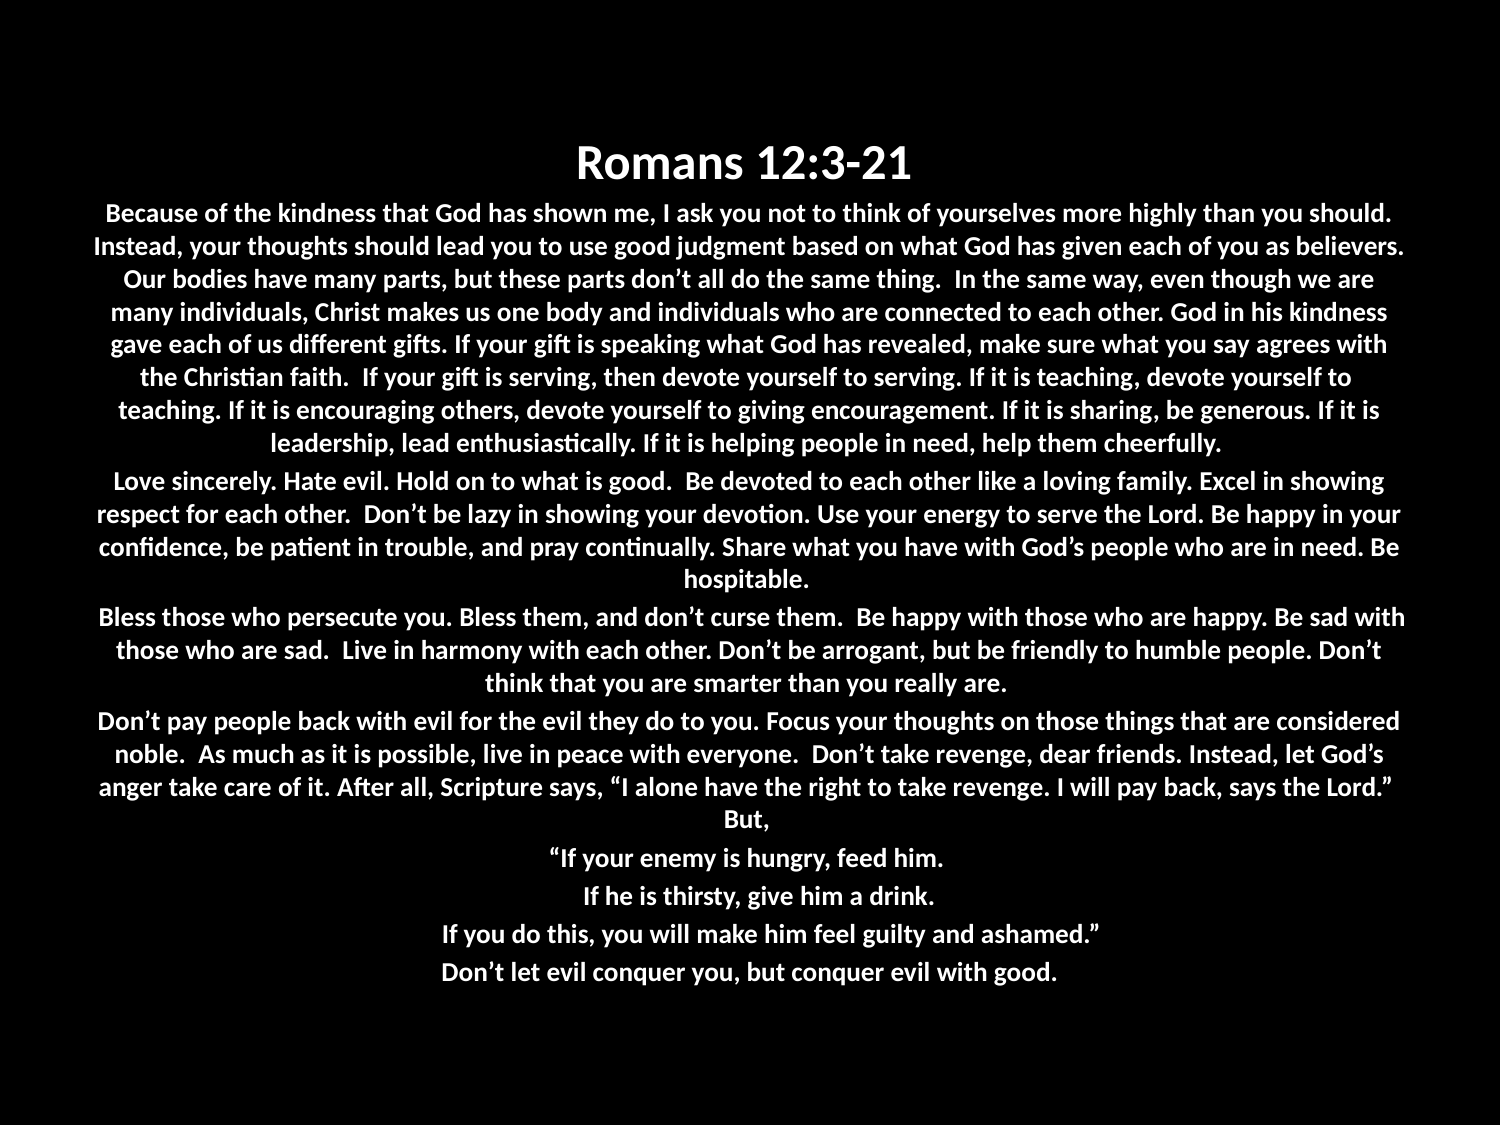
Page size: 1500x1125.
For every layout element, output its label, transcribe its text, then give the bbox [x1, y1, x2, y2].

list Romans 12:3-21 Because of the kindness that God has shown me, I ask you not to think of yourselves more highly than you should. Instead, your thoughts should lead you to use good judgment based on what God has given each of you as believers. Our bodies have many parts, but these parts don’t all do the same thing. In the same way, even though we are many individuals, Christ makes us one body and individuals who are connected to each other. God in his kindness gave each of us different gifts. If your gift is speaking what God has revealed, make sure what you say agrees with the Christian faith. If your gift is serving, then devote yourself to serving. If it is teaching, devote yourself to teaching. If it is encouraging others, devote yourself to giving encouragement. If it is sharing, be generous. If it is leadership, lead enthusiastically. If it is helping people in need, help them cheerfully. Love sincerely. Hate evil. Hold on to what is good. Be devoted to each other like a loving family. Excel in showing respect for each other. Don’t be lazy in showing your devotion. Use your energy to serve the Lord. Be happy in your confidence, be patient in trouble, and pray continually. Share what you have with God’s people who are in need. Be hospitable. Bless those who persecute you. Bless them, and don’t curse them. Be happy with those who are happy. Be sad with those who are sad. Live in harmony with each other. Don’t be arrogant, but be friendly to humble people. Don’t think that you are smarter than you really are. Don’t pay people back with evil for the evil they do to you. Focus your thoughts on those things that are considered noble. As much as it is possible, live in peace with everyone. Don’t take revenge, dear friends. Instead, let God’s anger take care of it. After all, Scripture says, “I alone have the right to take revenge. I will pay back, says the Lord.” But, “If your enemy is hungry, feed him. If he is thirsty, give him a drink. If you do this, you will make him feel guilty and ashamed.” Don’t let evil conquer you, but conquer evil with good. [75, 122, 1425, 1005]
